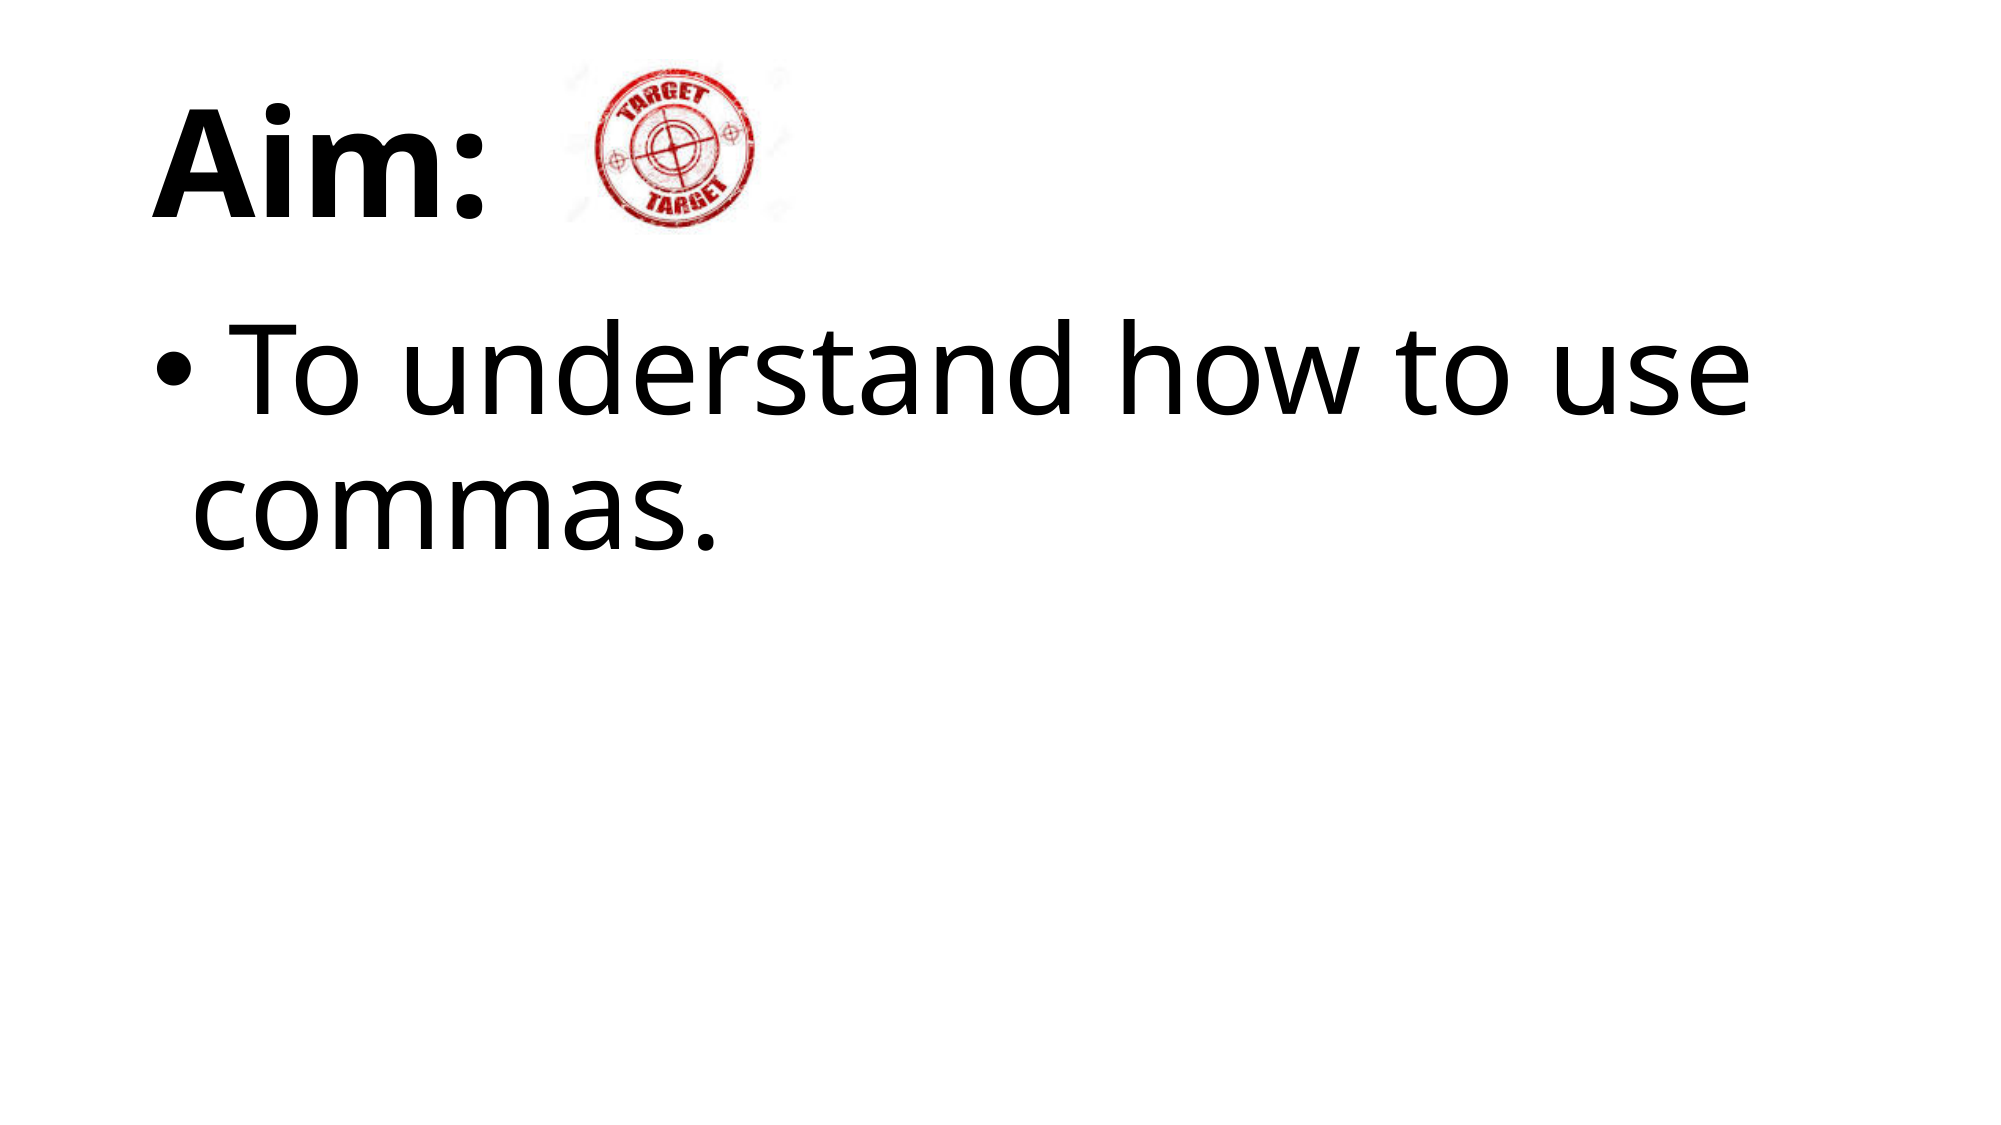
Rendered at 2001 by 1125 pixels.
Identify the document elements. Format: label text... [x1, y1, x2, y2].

picture [560, 59, 796, 238]
list To understand how to use commas. [137, 299, 1863, 1014]
title Aim: [137, 59, 1863, 278]
